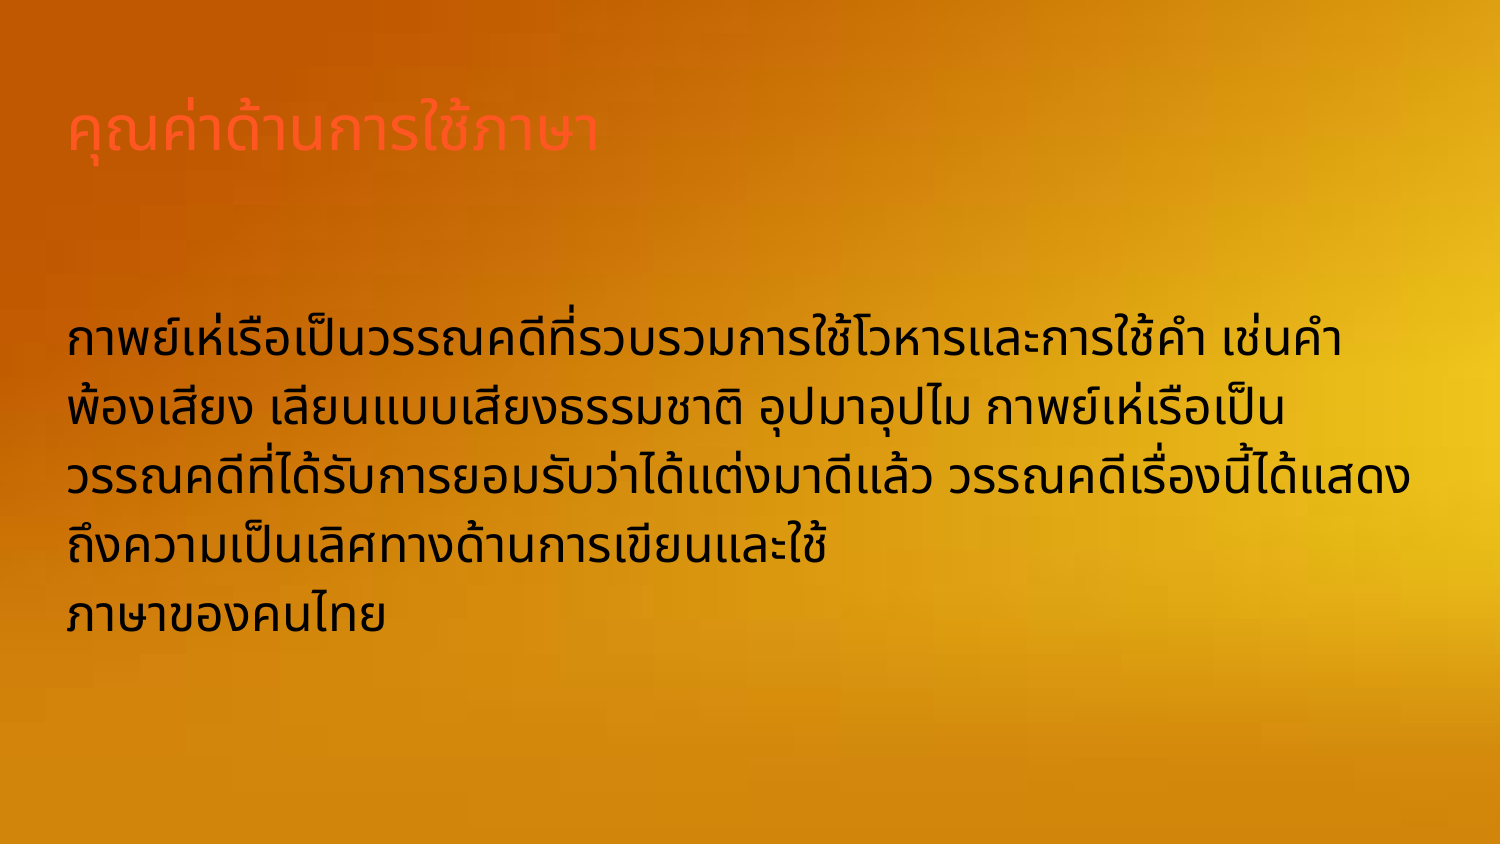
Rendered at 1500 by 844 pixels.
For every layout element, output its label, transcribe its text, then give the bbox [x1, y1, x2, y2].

picture [0, 0, 1500, 844]
list กาพย์เห่เรือเป็นวรรณคดีที่รวบรวมการใช้โวหารและการใช้คำ เช่นคำพ้องเสียง เลียนแบบเสียงธรรมชาติ อุปมาอุปไม กาพย์เห่เรือเป็นวรรณคดีที่ได้รับการยอมรับว่าได้แต่งมาดีแล้ว วรรณคดีเรื่องนี้ได้แสดงถึงความเป็นเลิศทางด้านการเขียนและใช้ ภาษาของคนไทย [51, 281, 1449, 649]
title คุณค่าด้านการใช้ภาษา [51, 72, 1449, 167]
